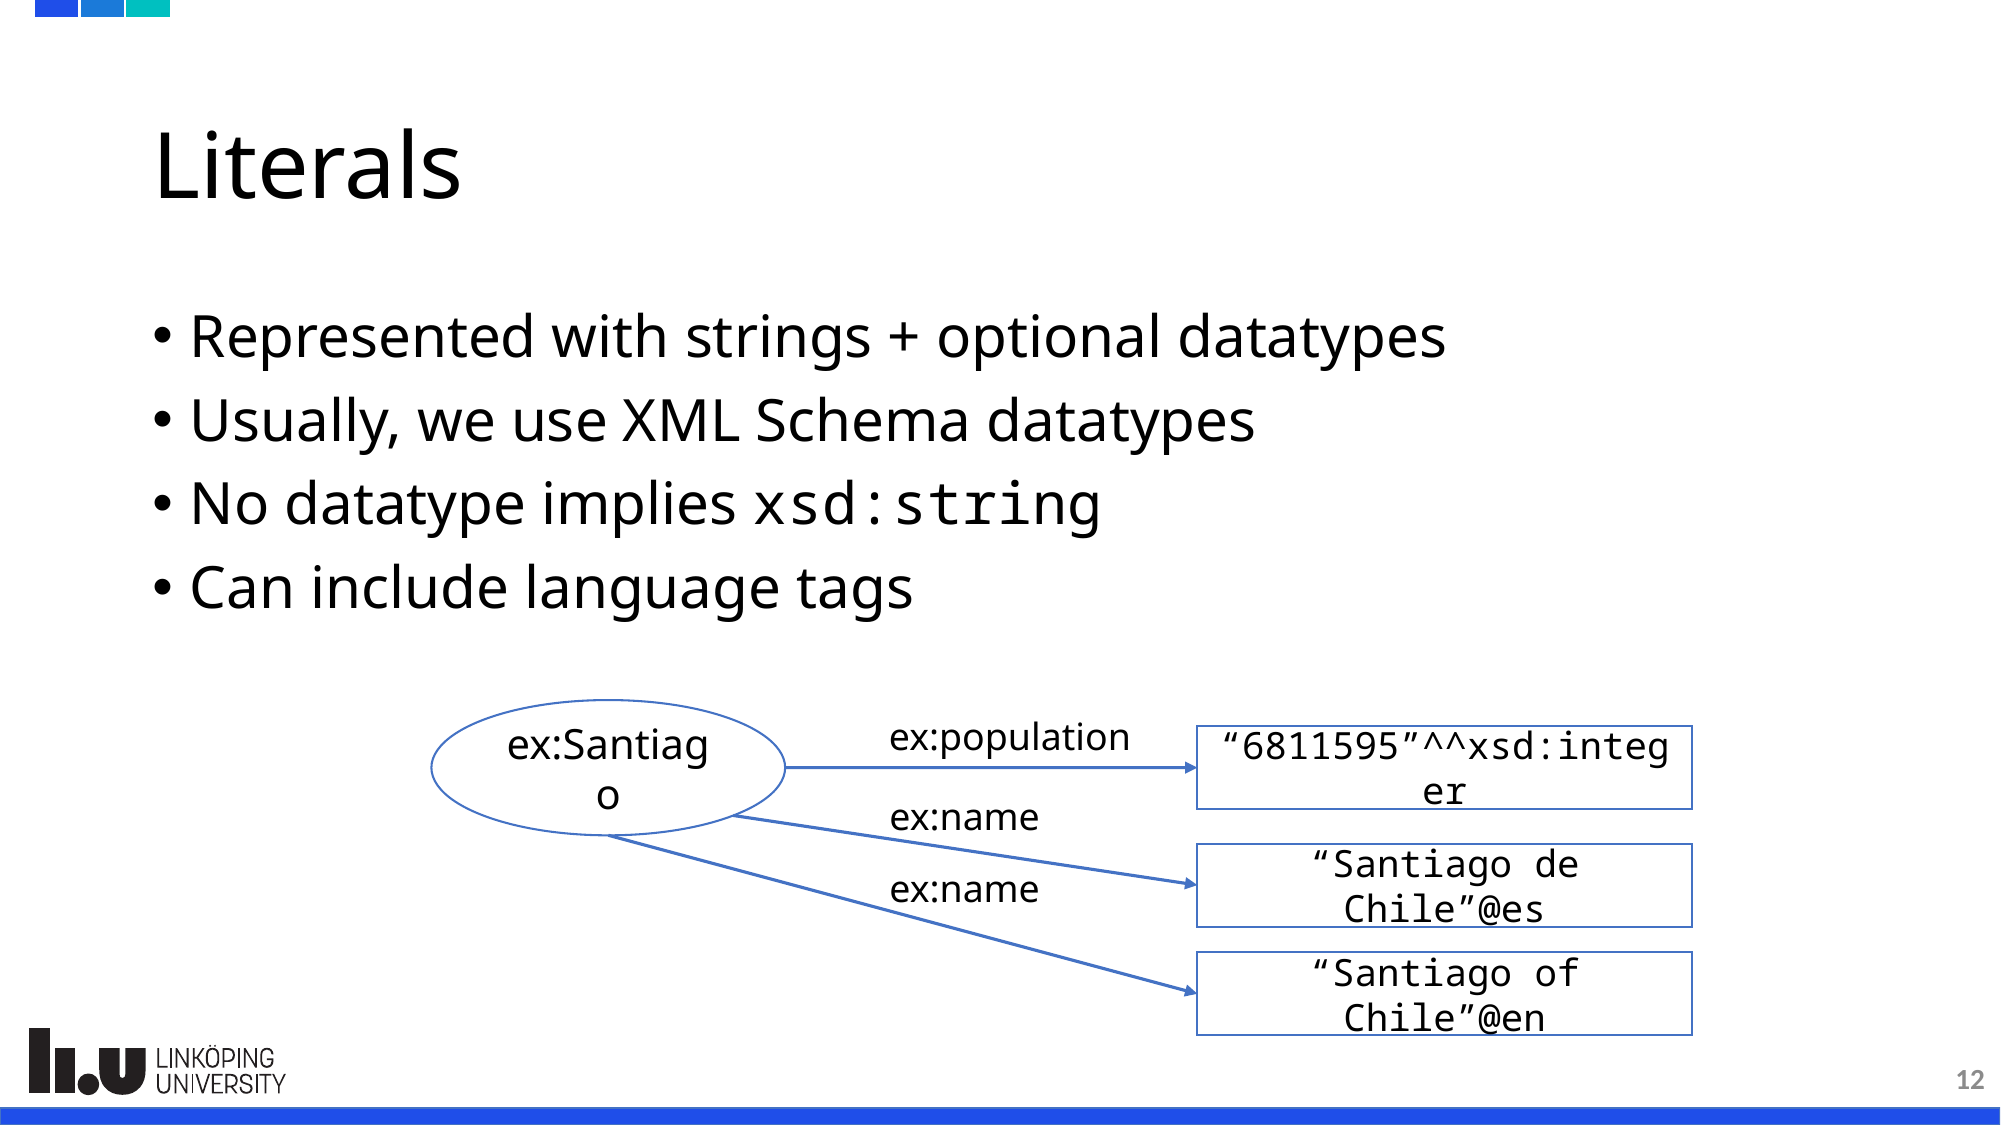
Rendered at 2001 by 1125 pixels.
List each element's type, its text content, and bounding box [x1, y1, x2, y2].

text_box ex:Santiago [430, 699, 787, 837]
text_box “Santiago de Chile”@es [1198, 843, 1693, 928]
text_box “6811595”^^xsd:integer [1196, 725, 1693, 810]
text_box ex:name [874, 785, 1055, 815]
text_box ex:population [874, 705, 1146, 765]
text_box “Santiago of Chile”@en [1196, 951, 1693, 1036]
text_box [733, 815, 1198, 835]
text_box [608, 835, 1198, 994]
title Literals [137, 59, 1863, 278]
slide_number 12 [1550, 1047, 2000, 1108]
list Represented with strings + optional datatypes Usually, we use XML Schema datatypes No datatype implies xsd:string Can include language tags [137, 299, 1863, 1014]
